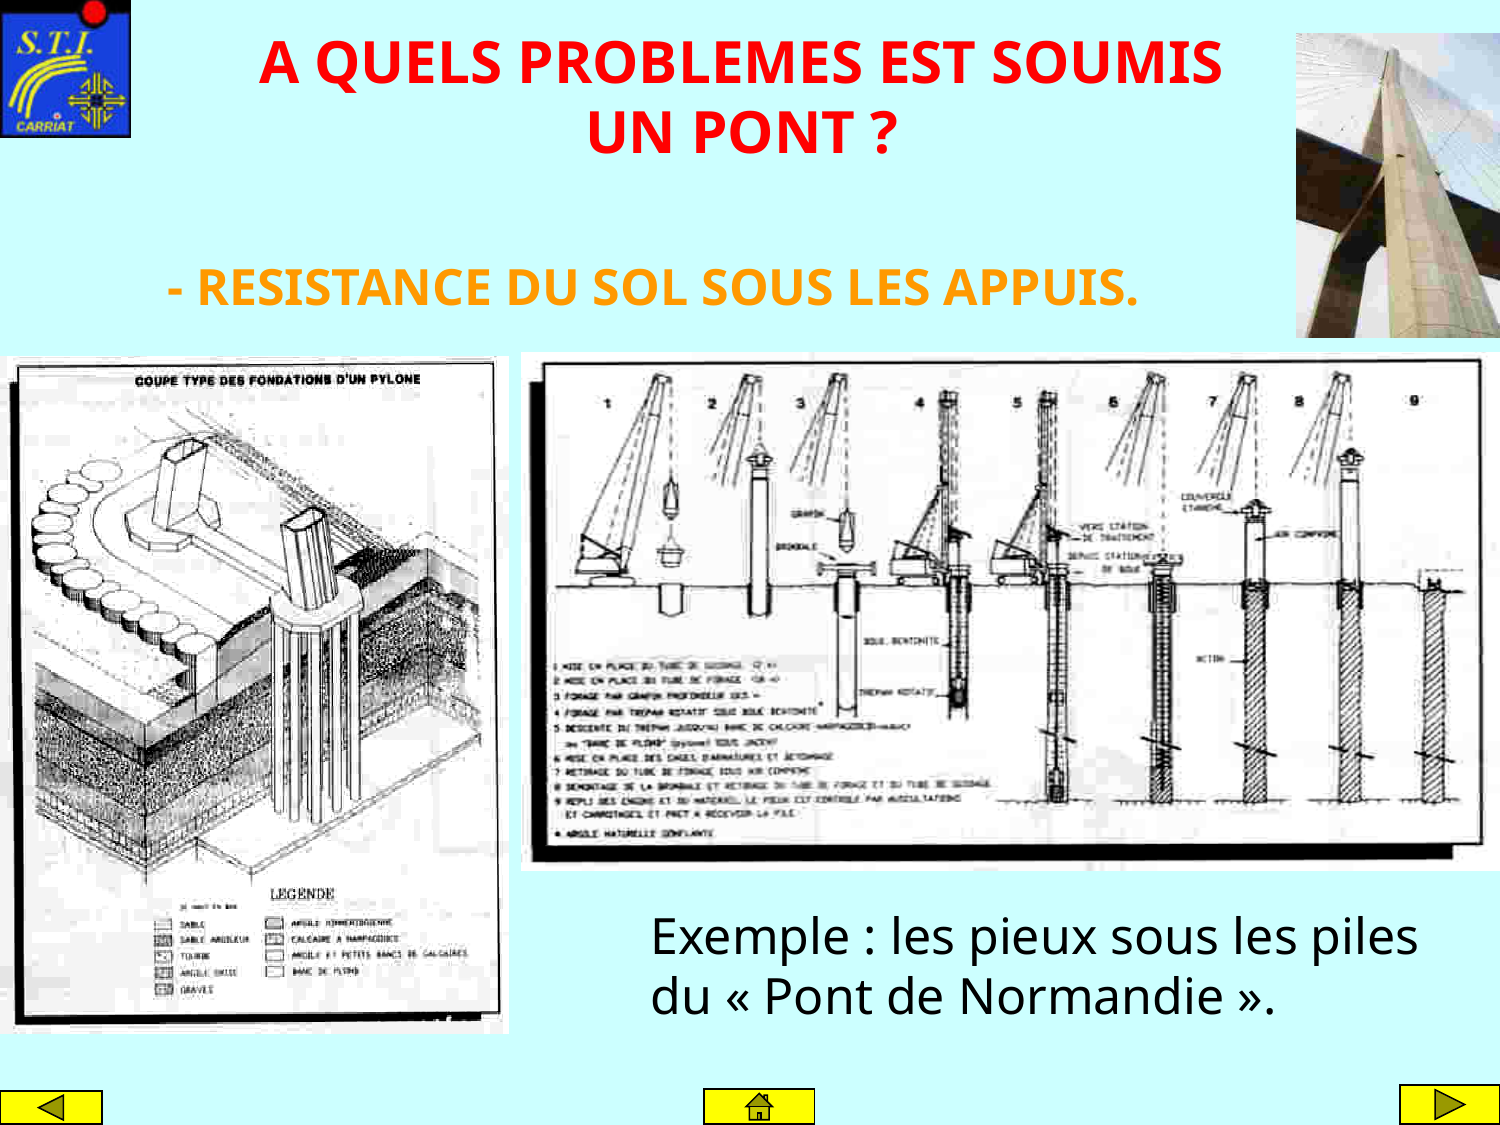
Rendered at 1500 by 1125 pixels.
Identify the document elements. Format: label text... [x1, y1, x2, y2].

text_box [704, 1089, 815, 1125]
picture [521, 351, 1500, 872]
text_box [0, 1091, 103, 1125]
text_box Exemple : les pieux sous les piles du « Pont de Normandie ». [635, 896, 1436, 1032]
picture [0, 356, 509, 1035]
picture [0, 0, 131, 138]
text_box A QUELS PROBLEMES EST SOUMIS UN PONT ? [244, 17, 1239, 173]
picture [1296, 32, 1500, 338]
text_box - RESISTANCE DU SOL SOUS LES APPUIS. [152, 247, 1156, 323]
text_box [1400, 1084, 1500, 1125]
